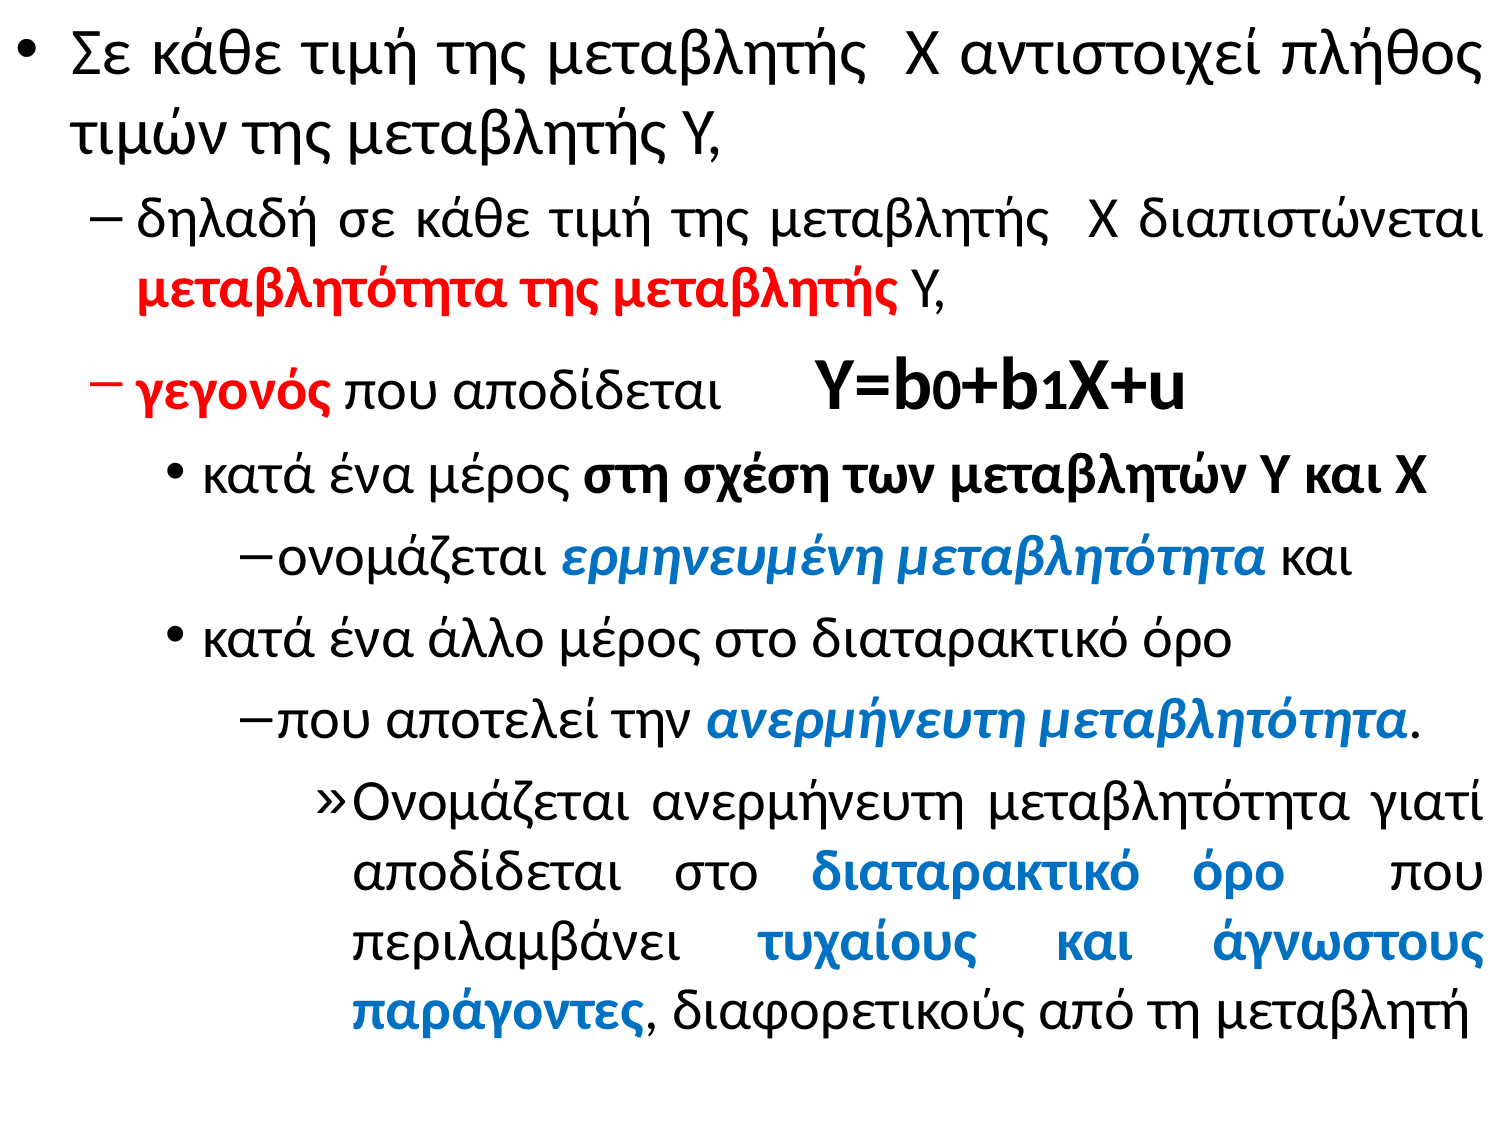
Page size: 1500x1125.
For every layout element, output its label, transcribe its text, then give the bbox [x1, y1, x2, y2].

list Σε κάθε τιμή της μεταβλητής Χ αντιστοιχεί πλήθος τιμών της μεταβλητής Υ, δηλαδή σε κάθε τιμή της μεταβλητής Χ διαπιστώνεται μεταβλητότητα της μεταβλητής Υ, γεγονός που αποδίδεται Y=b0+b1X+u κατά ένα μέρος στη σχέση των μεταβλητών Υ και Χ ονομάζεται ερμηνευμένη μεταβλητότητα και κατά ένα άλλο μέρος στο διαταρακτικό όρο που αποτελεί την ανερμήνευτη μεταβλητότητα. Ονομάζεται ανερμήνευτη μεταβλητότητα γιατί αποδίδεται στο διαταρακτικό όρο που περιλαμβάνει τυχαίους και άγνωστους παράγοντες, διαφορετικούς από τη μεταβλητή [0, 0, 1500, 1125]
